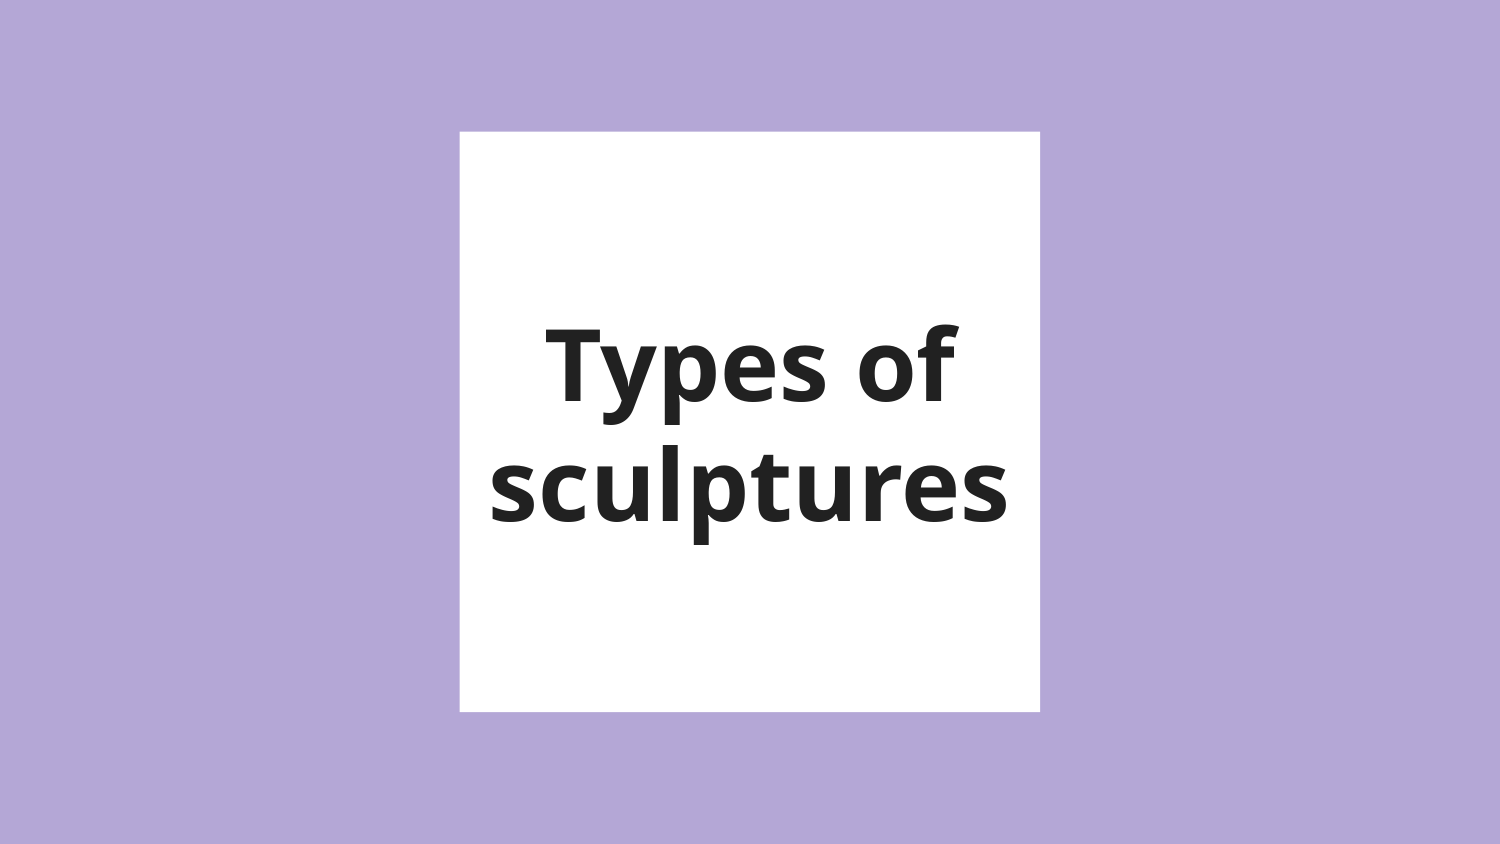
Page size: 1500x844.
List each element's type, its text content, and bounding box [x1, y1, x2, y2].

title Types of sculptures [459, 131, 1041, 713]
